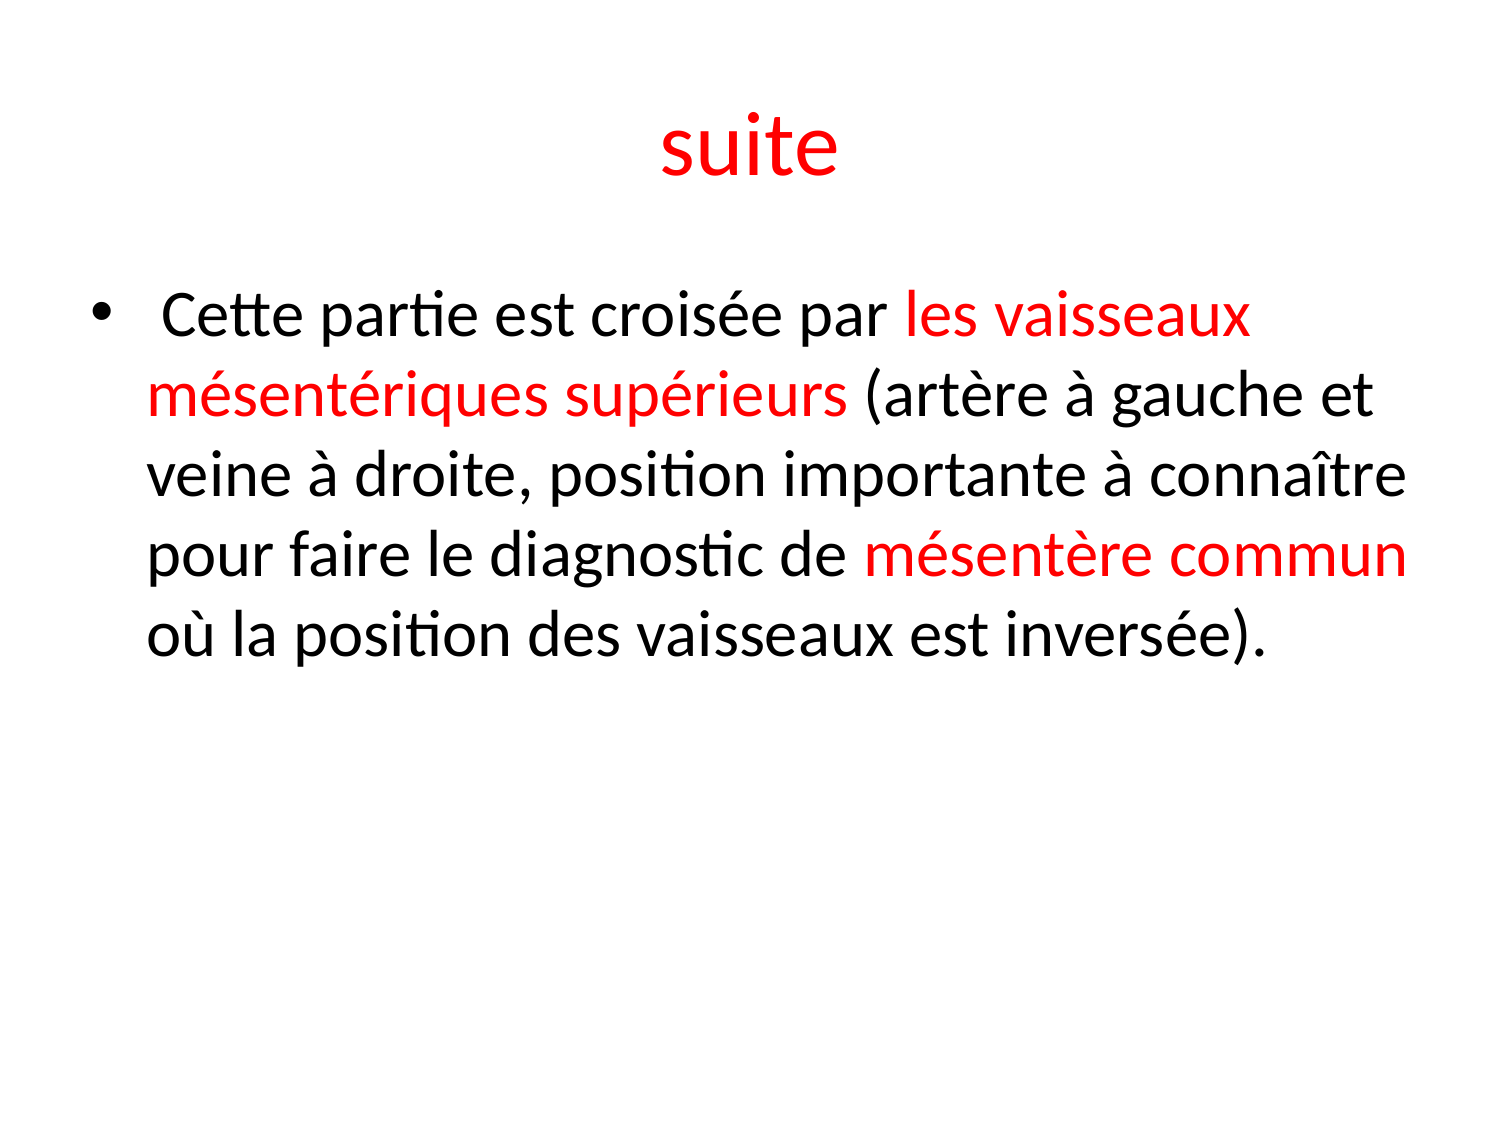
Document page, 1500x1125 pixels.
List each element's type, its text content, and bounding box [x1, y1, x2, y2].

list Cette partie est croisée par les vaisseaux mésentériques supérieurs (artère à gauche et veine à droite, position importante à connaître pour faire le diagnostic de mésentère commun où la position des vaisseaux est inversée). [75, 262, 1425, 1005]
title suite [75, 45, 1425, 233]
